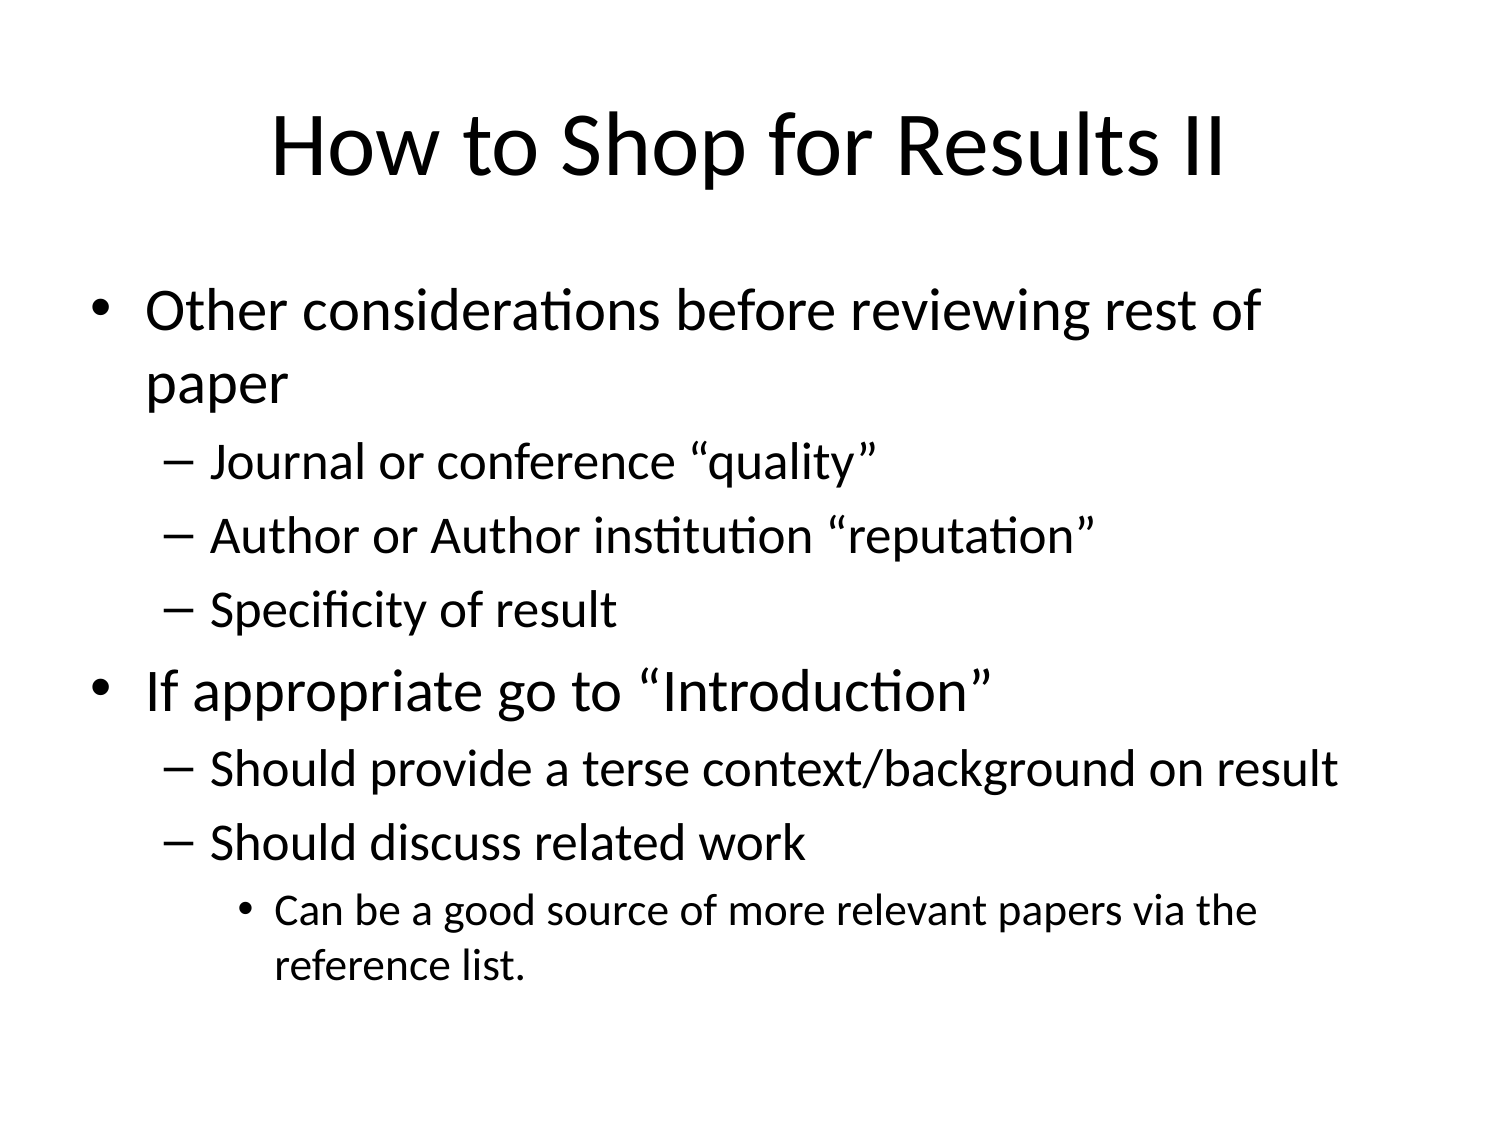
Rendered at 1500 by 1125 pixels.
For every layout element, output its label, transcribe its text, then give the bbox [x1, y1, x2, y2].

title How to Shop for Results II [75, 45, 1425, 233]
list Other considerations before reviewing rest of paper Journal or conference “quality” Author or Author institution “reputation” Specificity of result If appropriate go to “Introduction” Should provide a terse context/background on result Should discuss related work Can be a good source of more relevant papers via the reference list. [75, 262, 1425, 1005]
